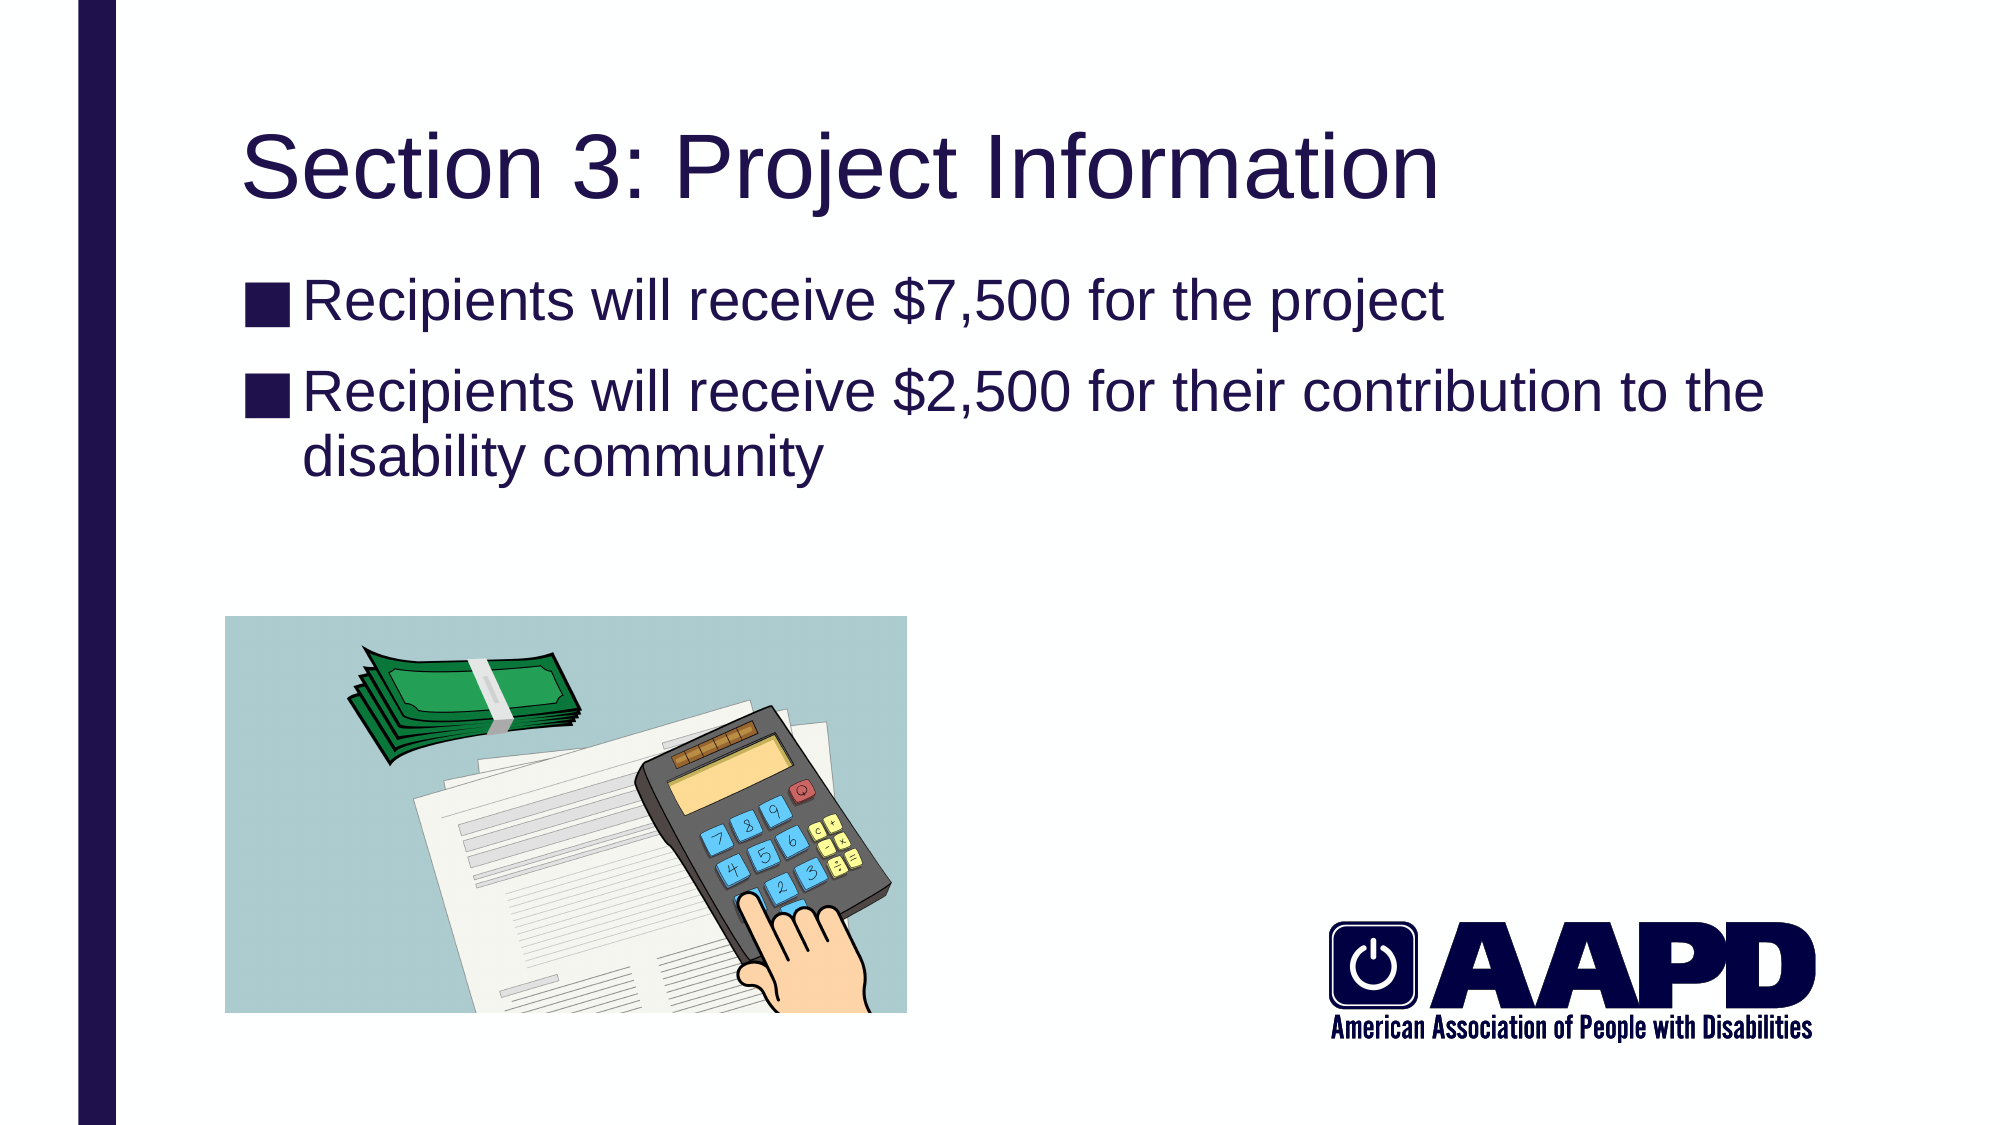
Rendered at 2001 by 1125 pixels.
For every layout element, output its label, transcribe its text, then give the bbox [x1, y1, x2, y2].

title Section 3: Project Information [225, 112, 1800, 245]
picture [1327, 919, 1816, 1043]
picture [224, 616, 908, 1013]
list Recipients will receive $7,500 for the project Recipients will receive $2,500 for their contribution to the disability community [225, 260, 1800, 963]
